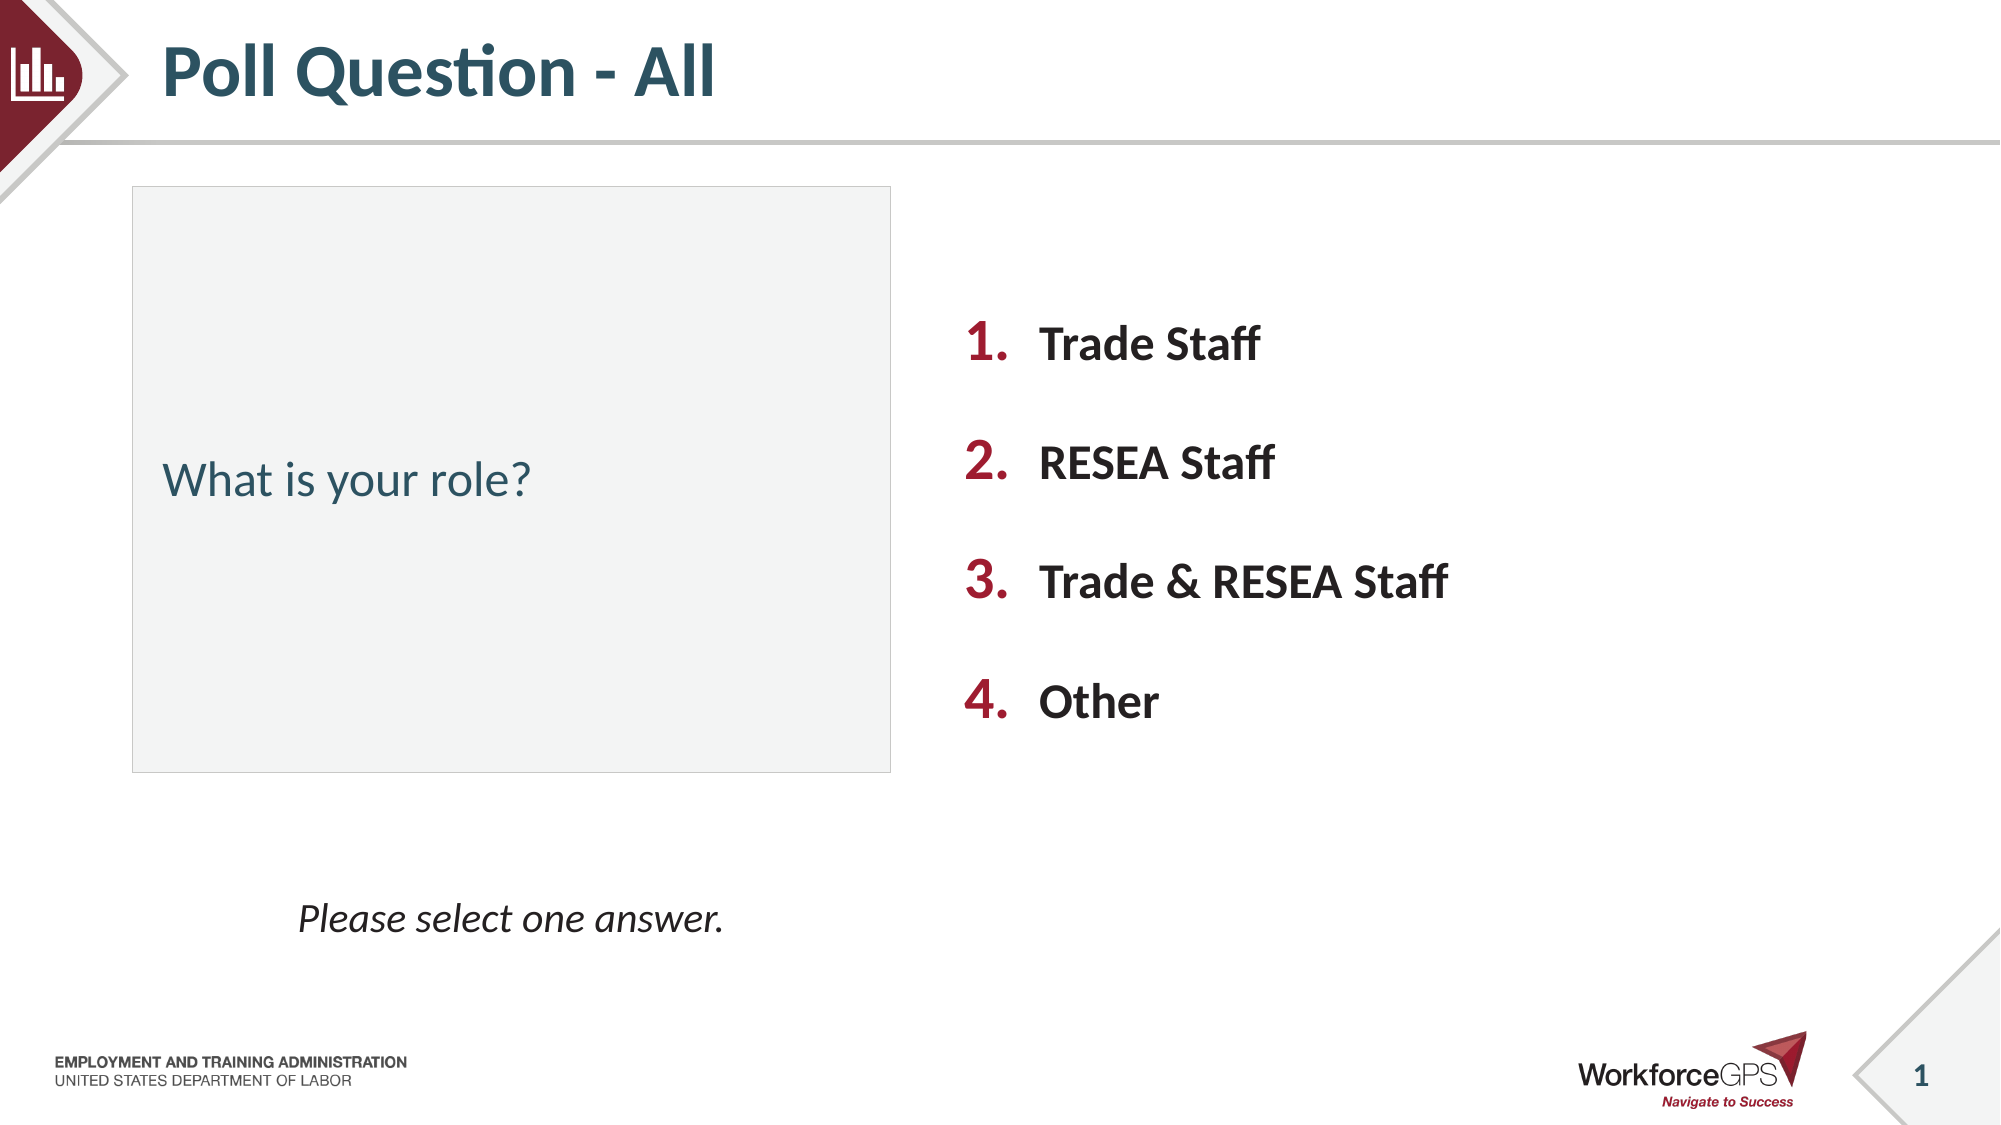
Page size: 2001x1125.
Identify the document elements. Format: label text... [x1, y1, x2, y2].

title Poll Question - All [132, 7, 1950, 137]
picture [0, 36, 75, 112]
list Please select one answer. [132, 823, 891, 1014]
list What is your role? [132, 186, 891, 773]
slide_number 1 [1867, 1042, 1975, 1103]
list Trade Staff RESEA Staff Trade & RESEA Staff Other [949, 186, 1922, 858]
slide_number 30 [47, 1049, 420, 1095]
